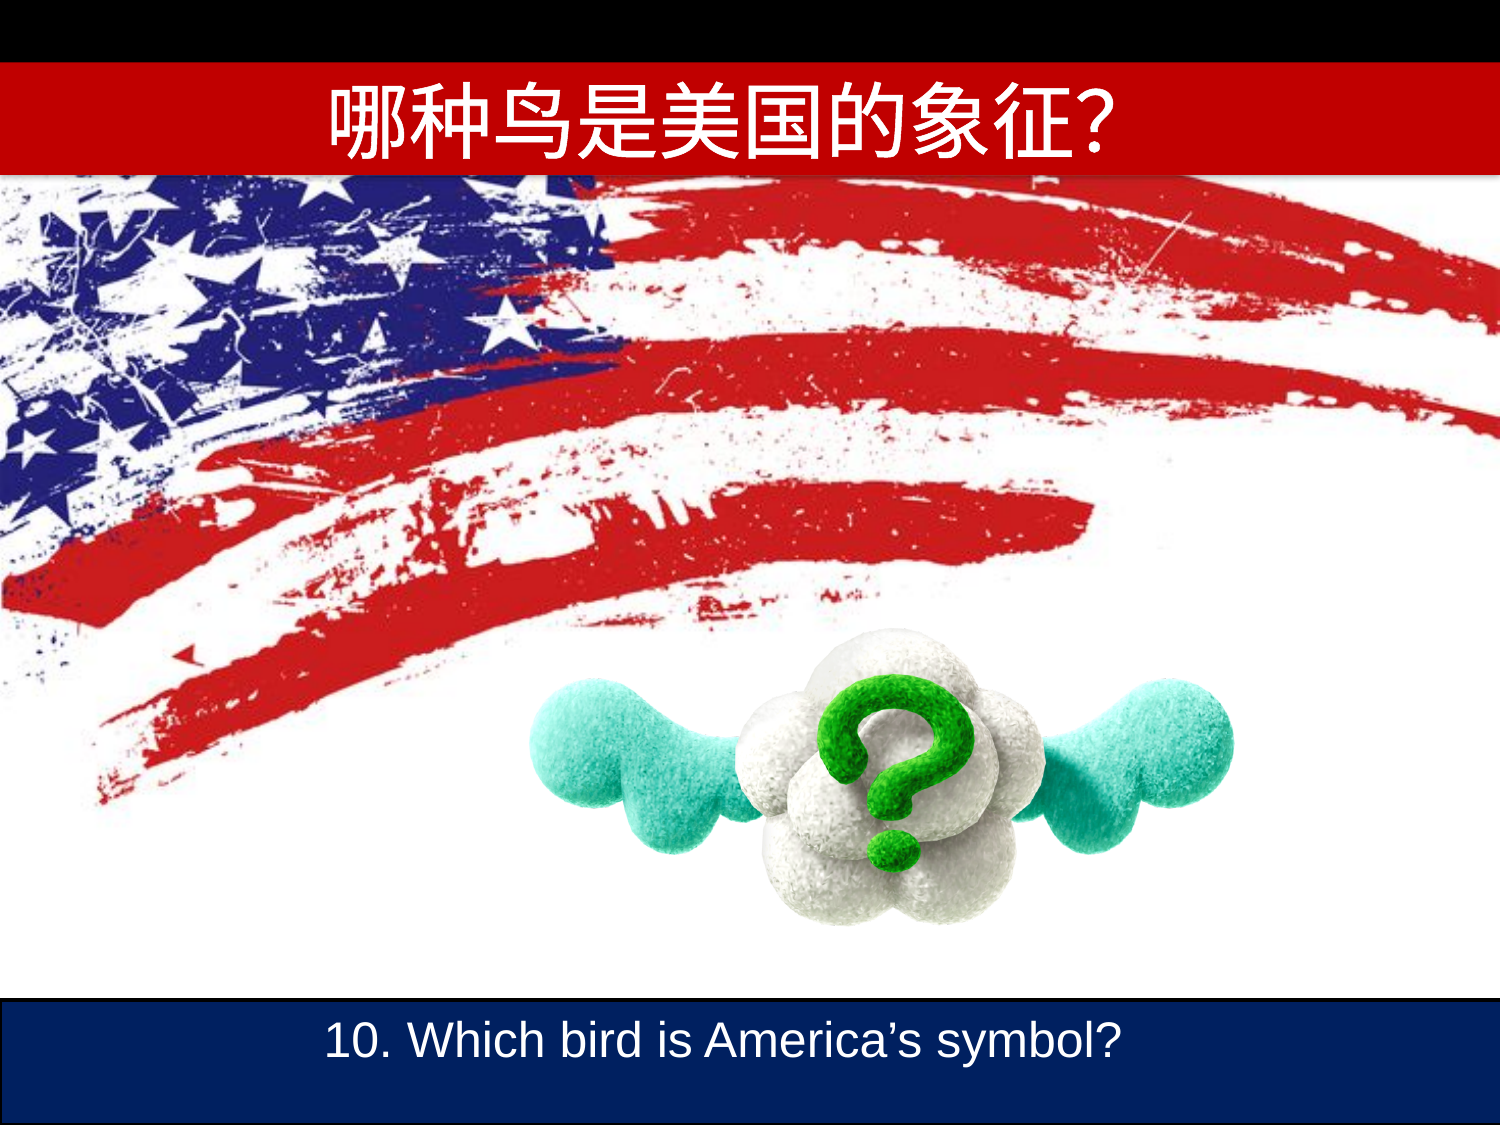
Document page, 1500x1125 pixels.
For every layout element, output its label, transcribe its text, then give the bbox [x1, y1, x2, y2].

text_box 哪种鸟是美国的象征？ [0, 62, 1500, 174]
text_box 10. Which bird is America’s symbol? [0, 998, 1500, 1125]
text_box [0, 0, 1500, 61]
picture [0, 174, 1500, 930]
